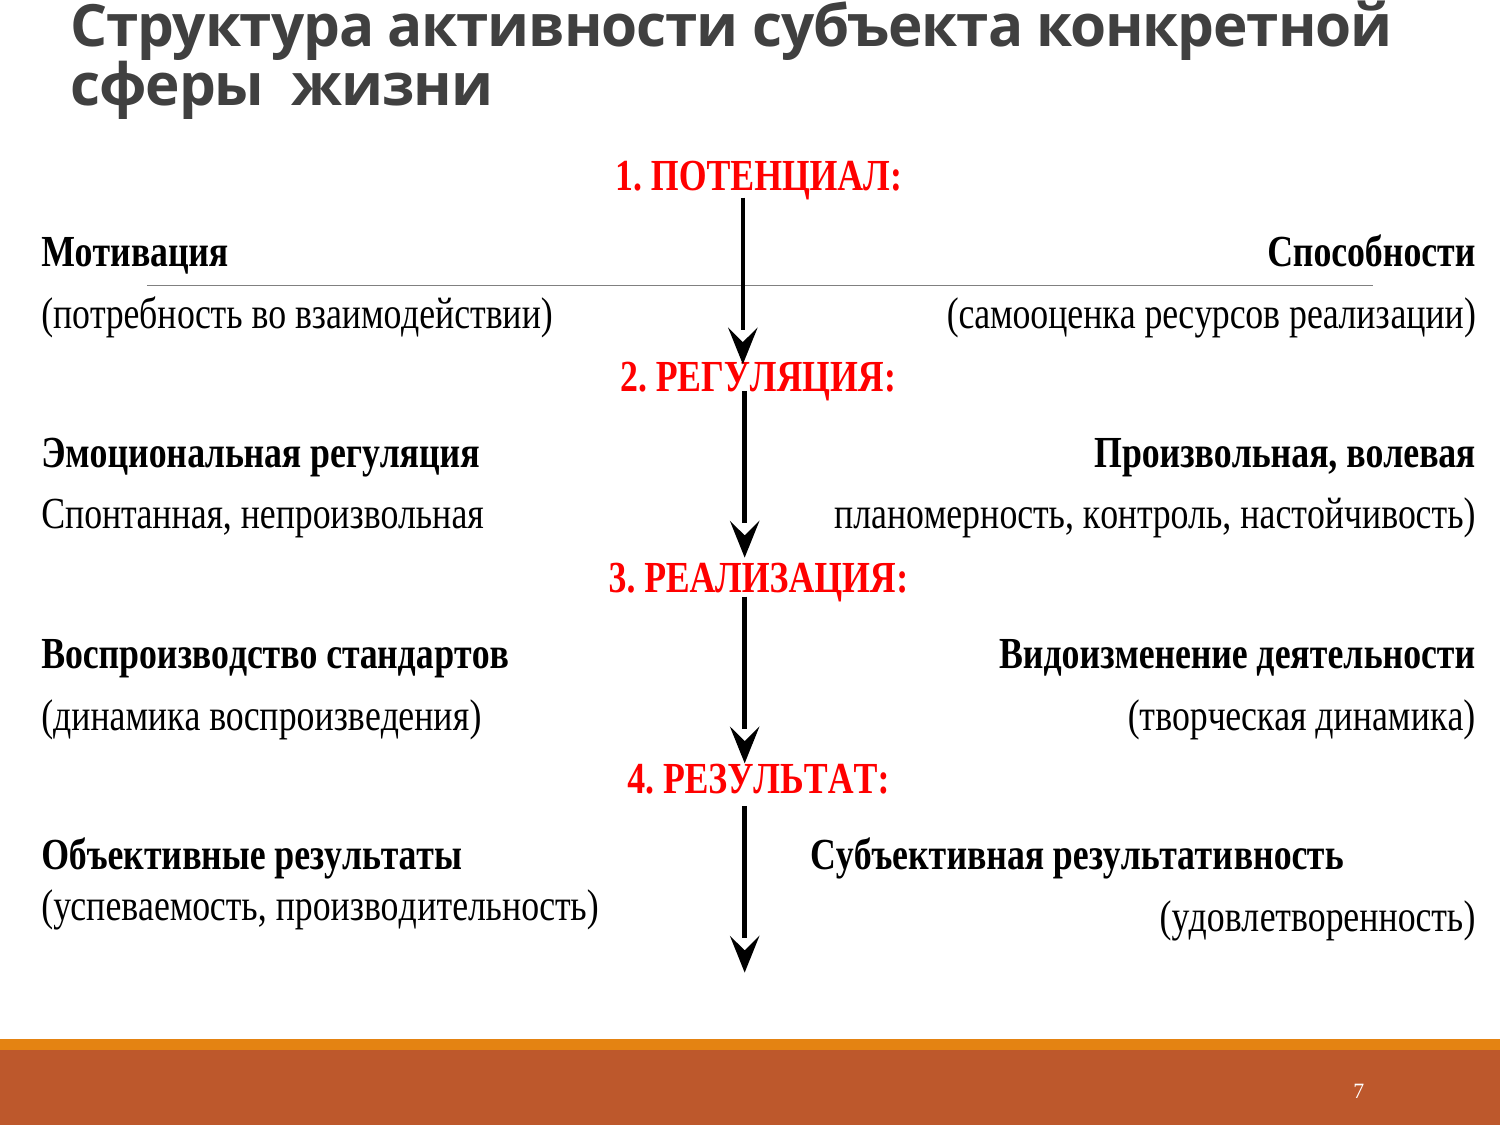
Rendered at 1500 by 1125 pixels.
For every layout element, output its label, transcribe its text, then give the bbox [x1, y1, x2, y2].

slide_number 7 [1217, 1059, 1380, 1120]
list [40, 148, 1476, 1012]
title Структура активности субъекта конкретной сферы жизни [55, 46, 1462, 125]
